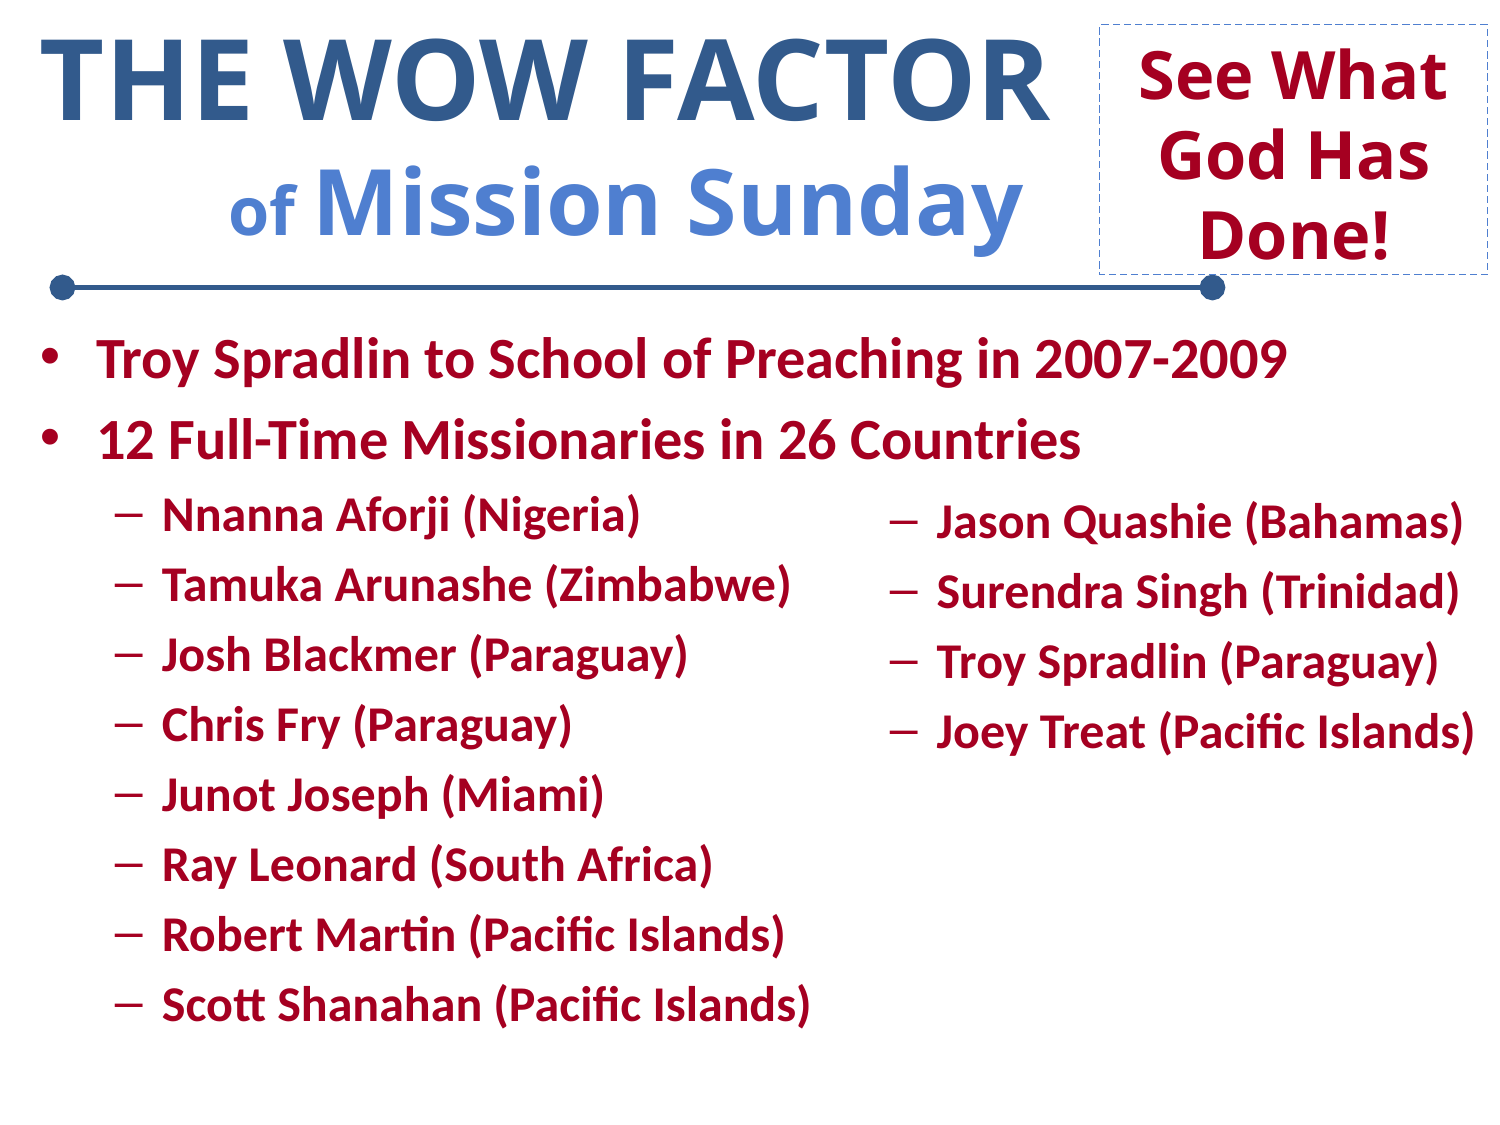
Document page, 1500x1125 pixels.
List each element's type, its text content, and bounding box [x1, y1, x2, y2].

text_box See What God Has Done! [1099, 24, 1488, 275]
text_box Jason Quashie (Bahamas) Surendra Singh (Trinidad) Troy Spradlin (Paraguay) Joey Treat (Pacific Islands) [799, 481, 1500, 766]
text_box of Mission Sunday [213, 136, 1040, 262]
list Troy Spradlin to School of Preaching in 2007-2009 12 Full-Time Missionaries in 26 Countries Nnanna Aforji (Nigeria) Tamuka Arunashe (Zimbabwe) Josh Blackmer (Paraguay) Chris Fry (Paraguay) Junot Joseph (Miami) Ray Leonard (South Africa) Robert Martin (Pacific Islands) Scott Shanahan (Pacific Islands) [24, 312, 1500, 1125]
text_box The Wow Factor [24, 0, 1500, 150]
